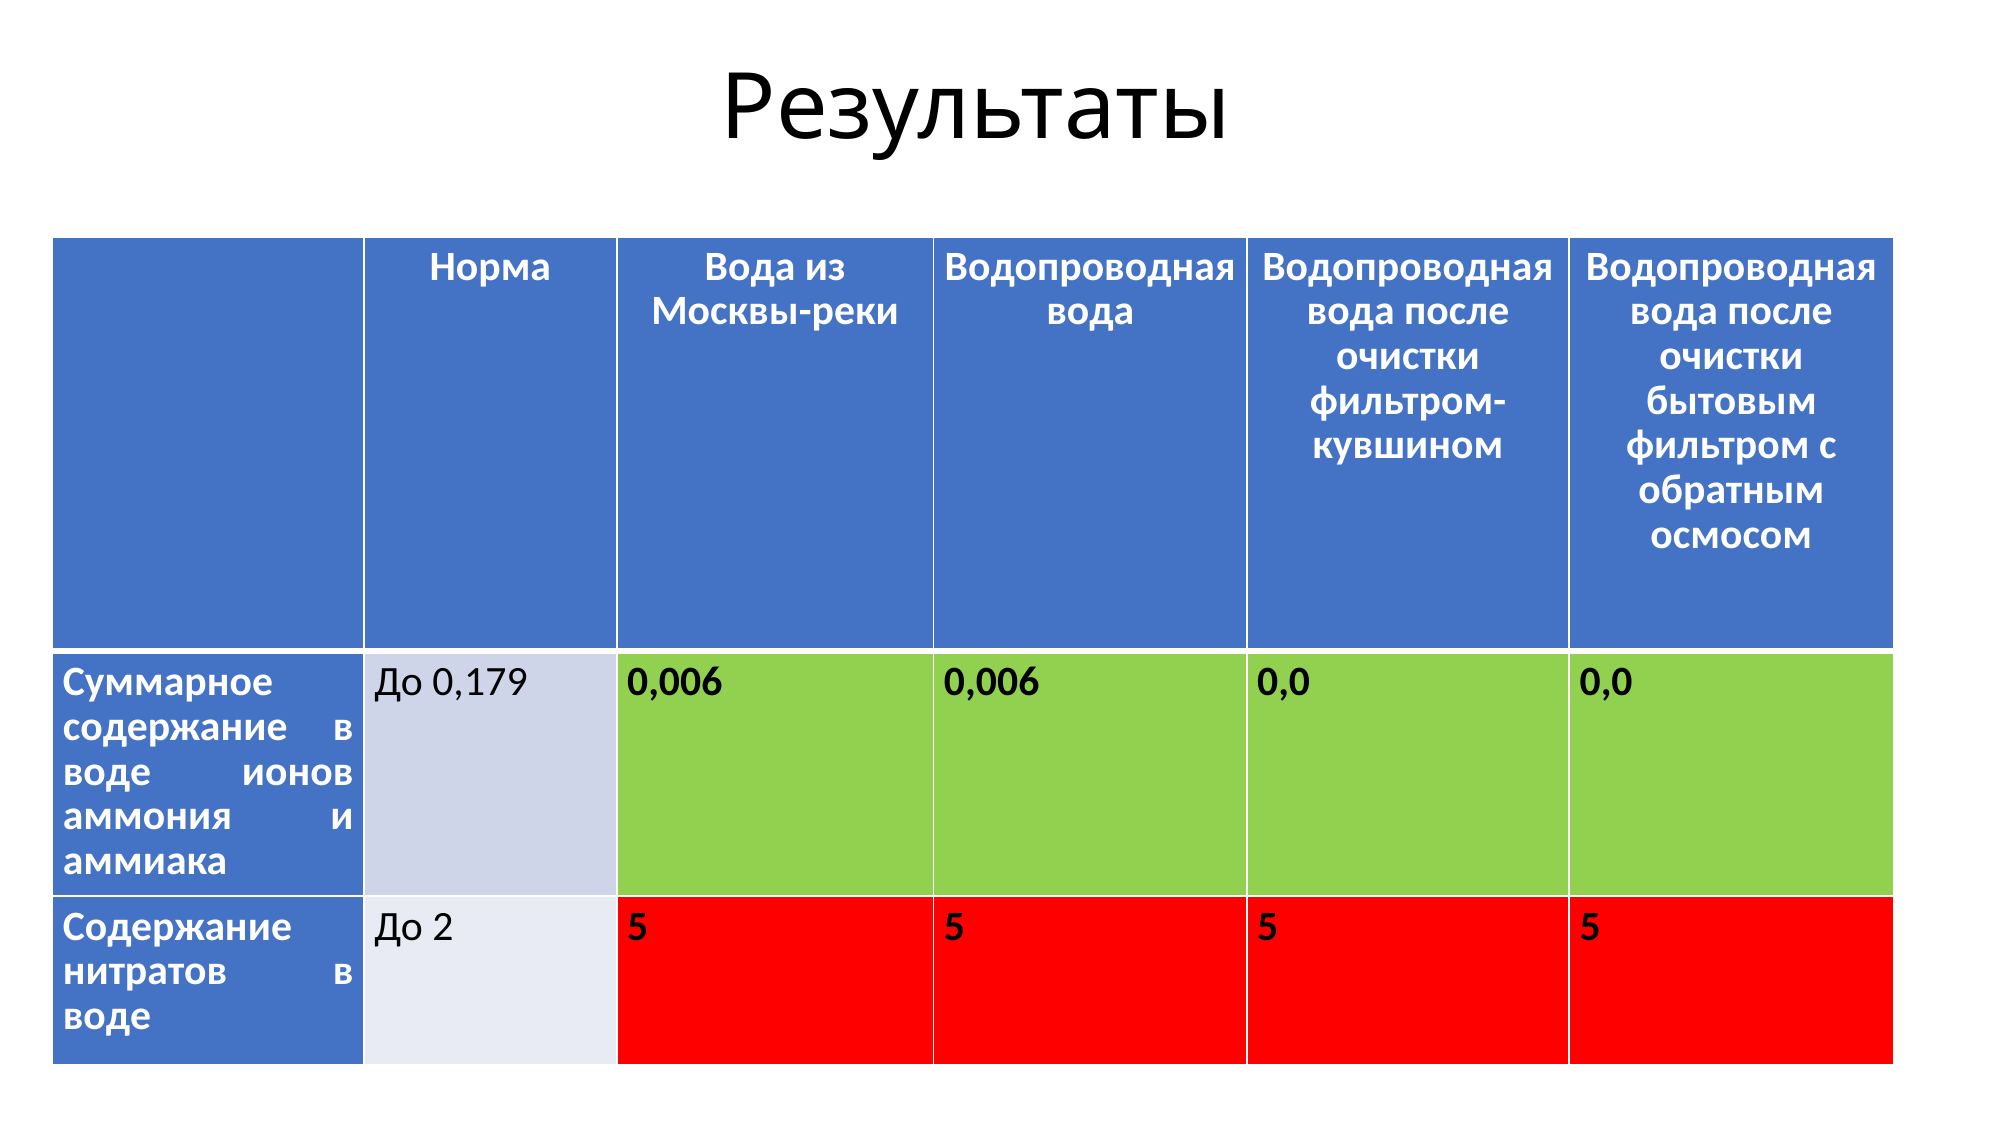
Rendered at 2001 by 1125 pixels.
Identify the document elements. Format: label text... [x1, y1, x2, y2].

table_cell 5 [1570, 897, 1893, 1064]
table_cell 0,006 [934, 654, 1246, 895]
table_header [53, 238, 363, 648]
table_header Водопроводная вода [934, 238, 1246, 648]
table_cell 5 [618, 897, 933, 1064]
table_cell 0,0 [1570, 654, 1893, 895]
table_cell Содержание нитратов в воде [53, 897, 363, 1064]
table_cell До 2 [365, 897, 616, 1064]
table_cell 5 [934, 897, 1246, 1064]
table_header Норма [365, 238, 616, 648]
table_cell 0,0 [1248, 654, 1568, 895]
table_cell Суммарное содержание в воде ионов аммония и аммиака [53, 654, 363, 895]
table_cell До 0,179 [365, 654, 616, 895]
table_cell 5 [1248, 897, 1568, 1064]
table_cell 0,006 [618, 654, 933, 895]
table_header Вода из Москвы-реки [618, 238, 933, 648]
table_header Водопроводная вода после очистки бытовым фильтром с обратным осмосом [1570, 238, 1893, 648]
title Результаты [113, 0, 1839, 218]
table_header Водопроводная вода после очистки фильтром-кувшином [1248, 238, 1568, 648]
